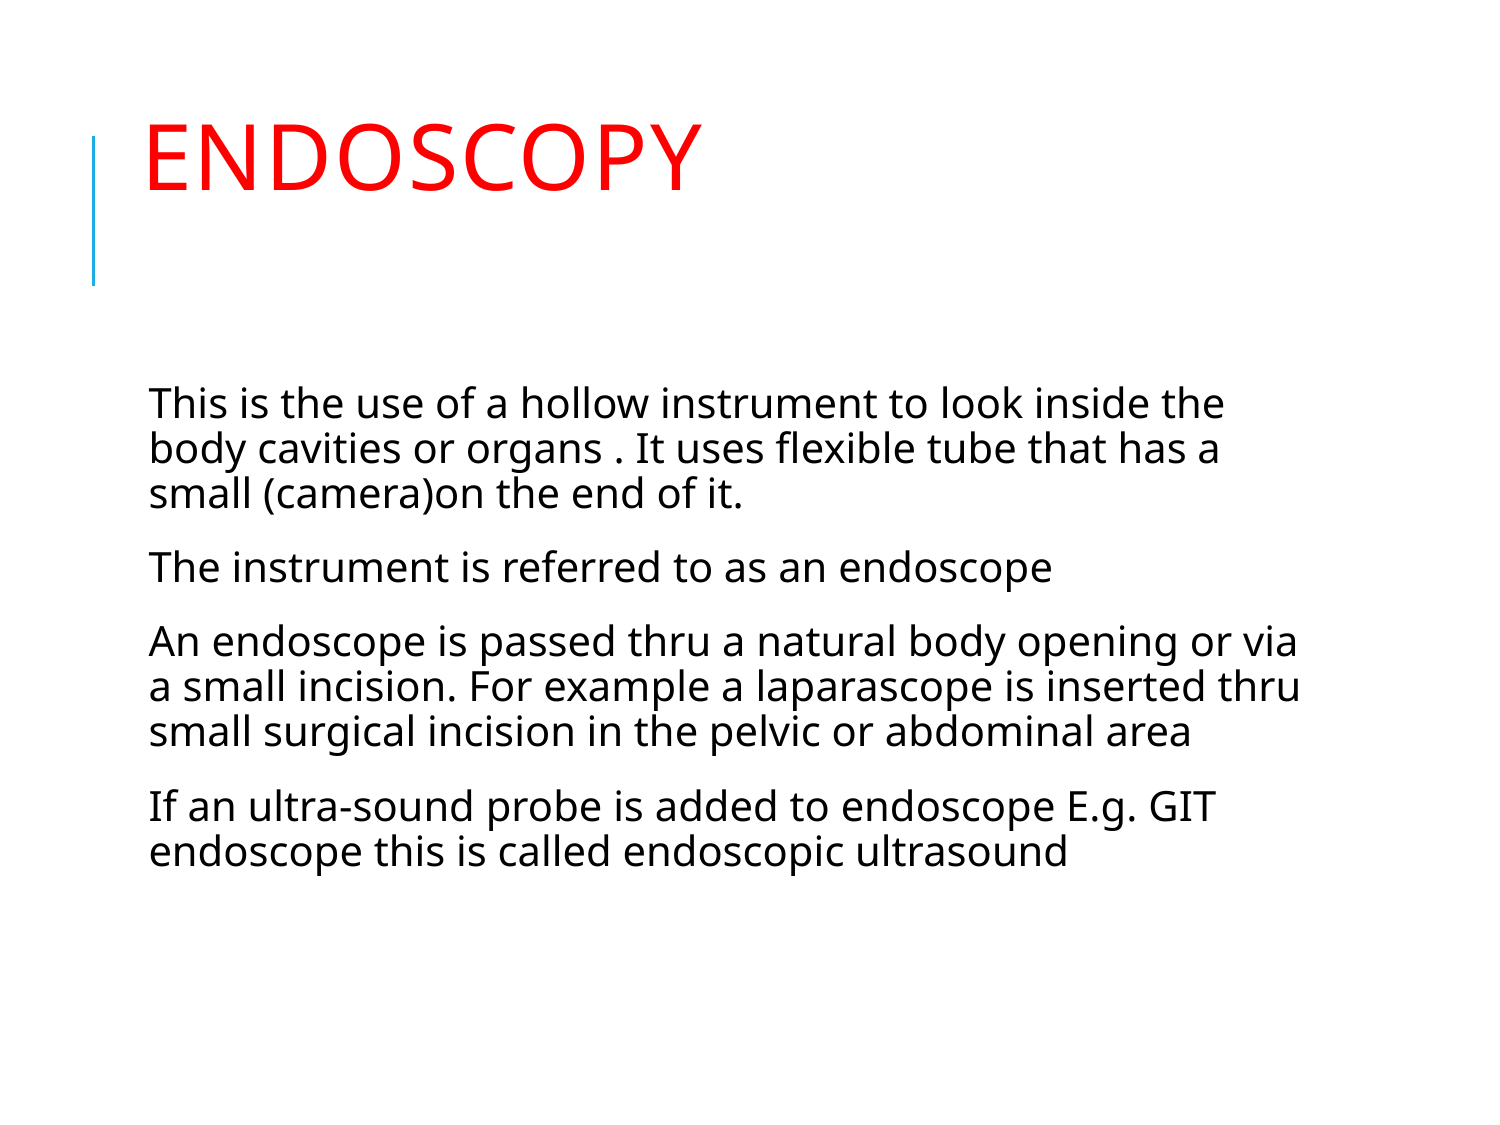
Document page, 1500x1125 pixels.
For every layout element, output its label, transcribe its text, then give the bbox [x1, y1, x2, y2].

title ENDOSCOPY [126, 96, 1322, 342]
list This is the use of a hollow instrument to look inside the body cavities or organs . It uses flexible tube that has a small (camera)on the end of it. The instrument is referred to as an endoscope An endoscope is passed thru a natural body opening or via a small incision. For example a laparascope is inserted thru small surgical incision in the pelvic or abdominal area If an ultra-sound probe is added to endoscope E.g. GIT endoscope this is called endoscopic ultrasound [126, 375, 1322, 1035]
